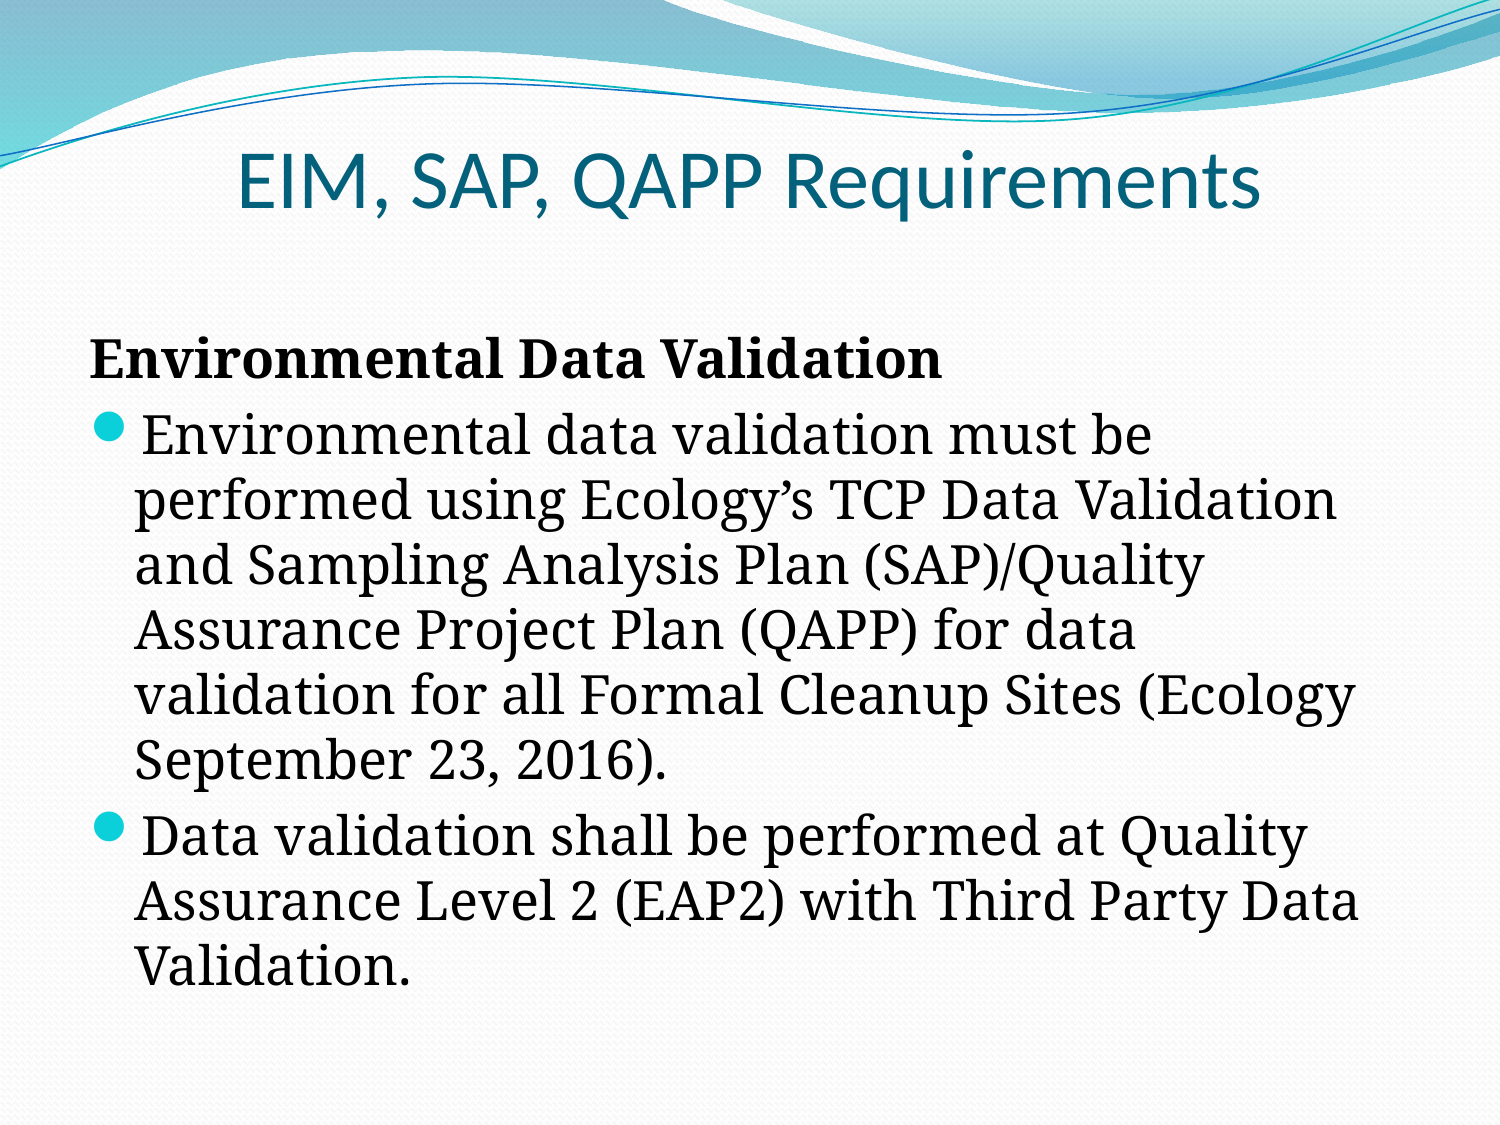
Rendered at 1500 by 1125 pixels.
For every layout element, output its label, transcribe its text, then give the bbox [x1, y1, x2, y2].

list Environmental Data Validation Environmental data validation must be performed using Ecology’s TCP Data Validation and Sampling Analysis Plan (SAP)/Quality Assurance Project Plan (QAPP) for data validation for all Formal Cleanup Sites (Ecology September 23, 2016). Data validation shall be performed at Quality Assurance Level 2 (EAP2) with Third Party Data Validation. [75, 317, 1425, 1038]
title EIM, SAP, QAPP Requirements [75, 115, 1425, 225]
